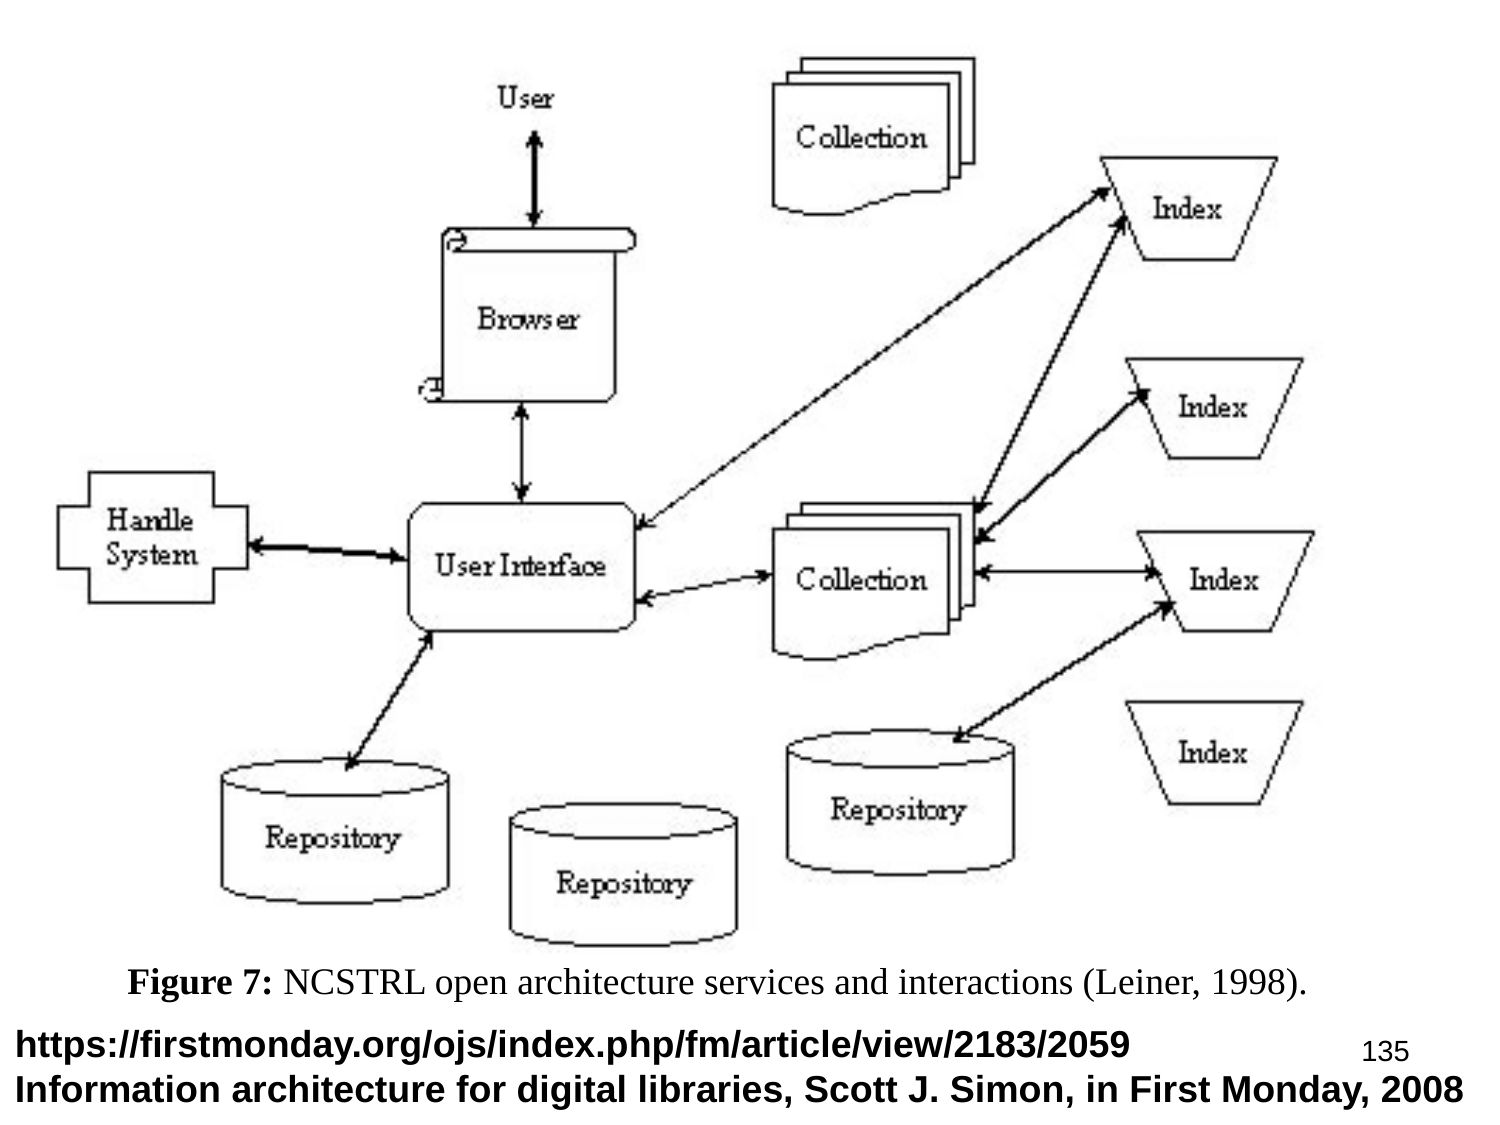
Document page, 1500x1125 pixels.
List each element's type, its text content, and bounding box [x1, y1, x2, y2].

picture [35, 24, 1376, 1033]
text_box https://firstmonday.org/ojs/index.php/fm/article/view/2183/2059 Information architecture for digital libraries, Scott J. Simon, in First Monday, 2008 [0, 1012, 1500, 1118]
